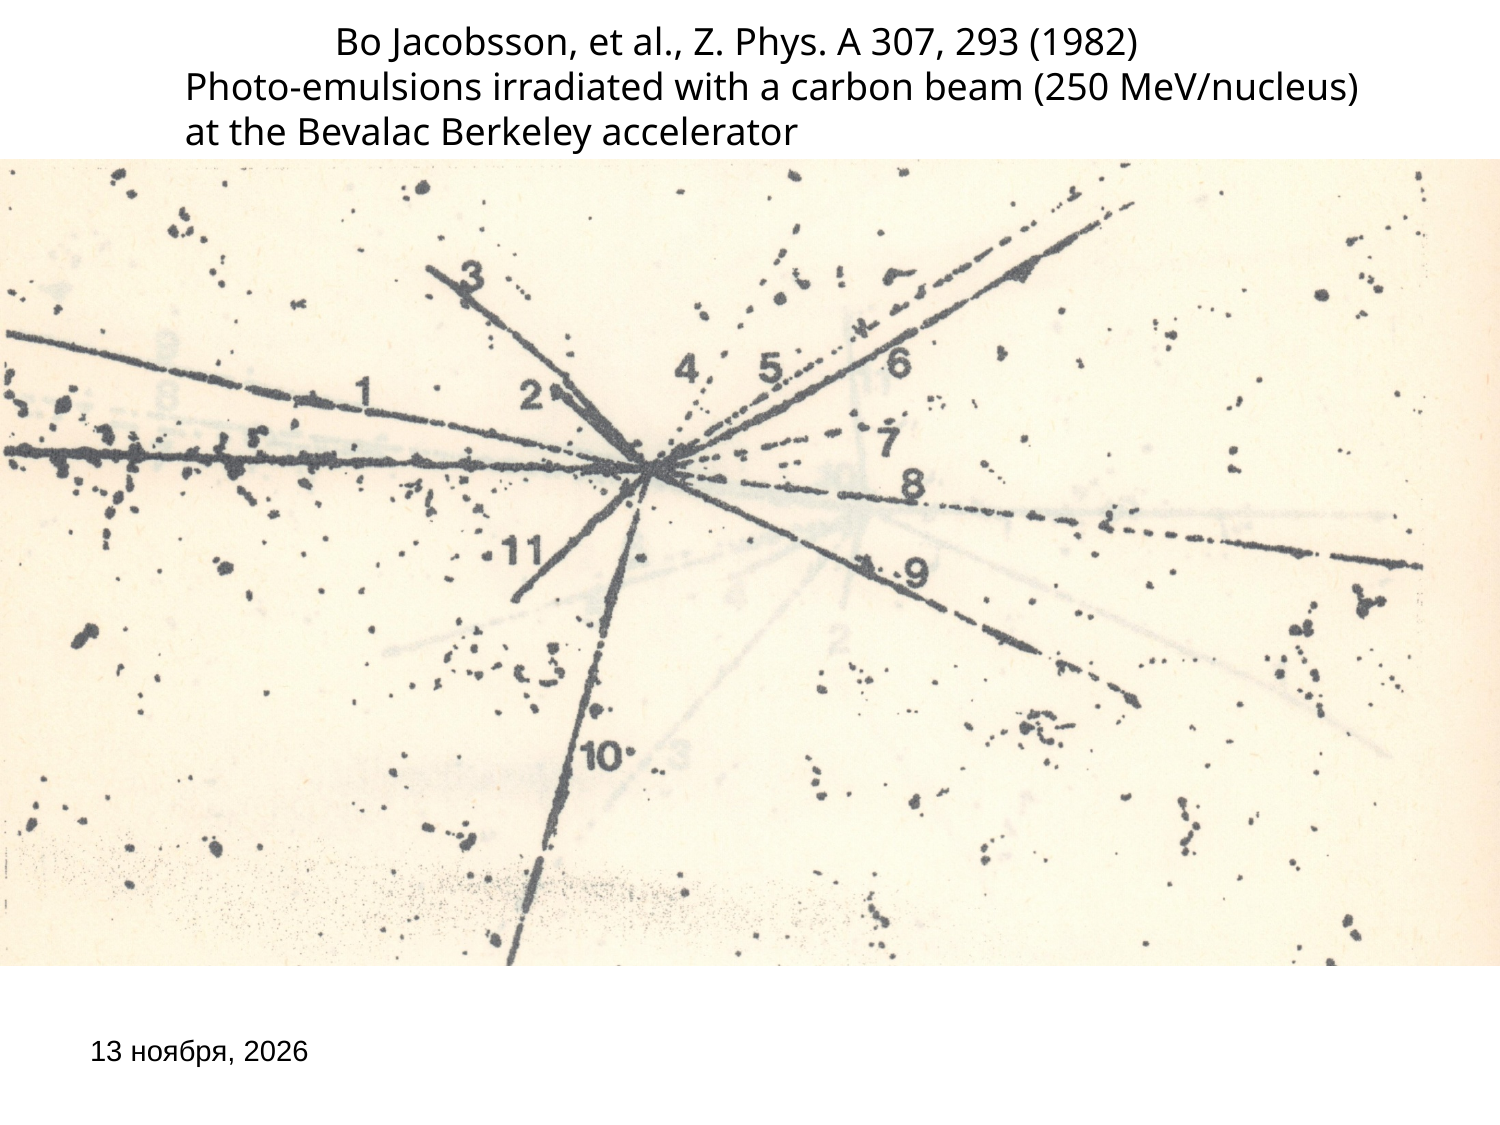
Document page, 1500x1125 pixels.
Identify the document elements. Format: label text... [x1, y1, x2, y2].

text_box Bo Jacobsson, et al., Z. Phys. A 307, 293 (1982) Photo-emulsions irradiated with a carbon beam (250 MeV/nucleus) at the Bevalac Berkeley accelerator [169, 10, 1375, 157]
picture [0, 159, 1500, 966]
slide_number 13 июня 2024 г. [74, 1024, 426, 1103]
